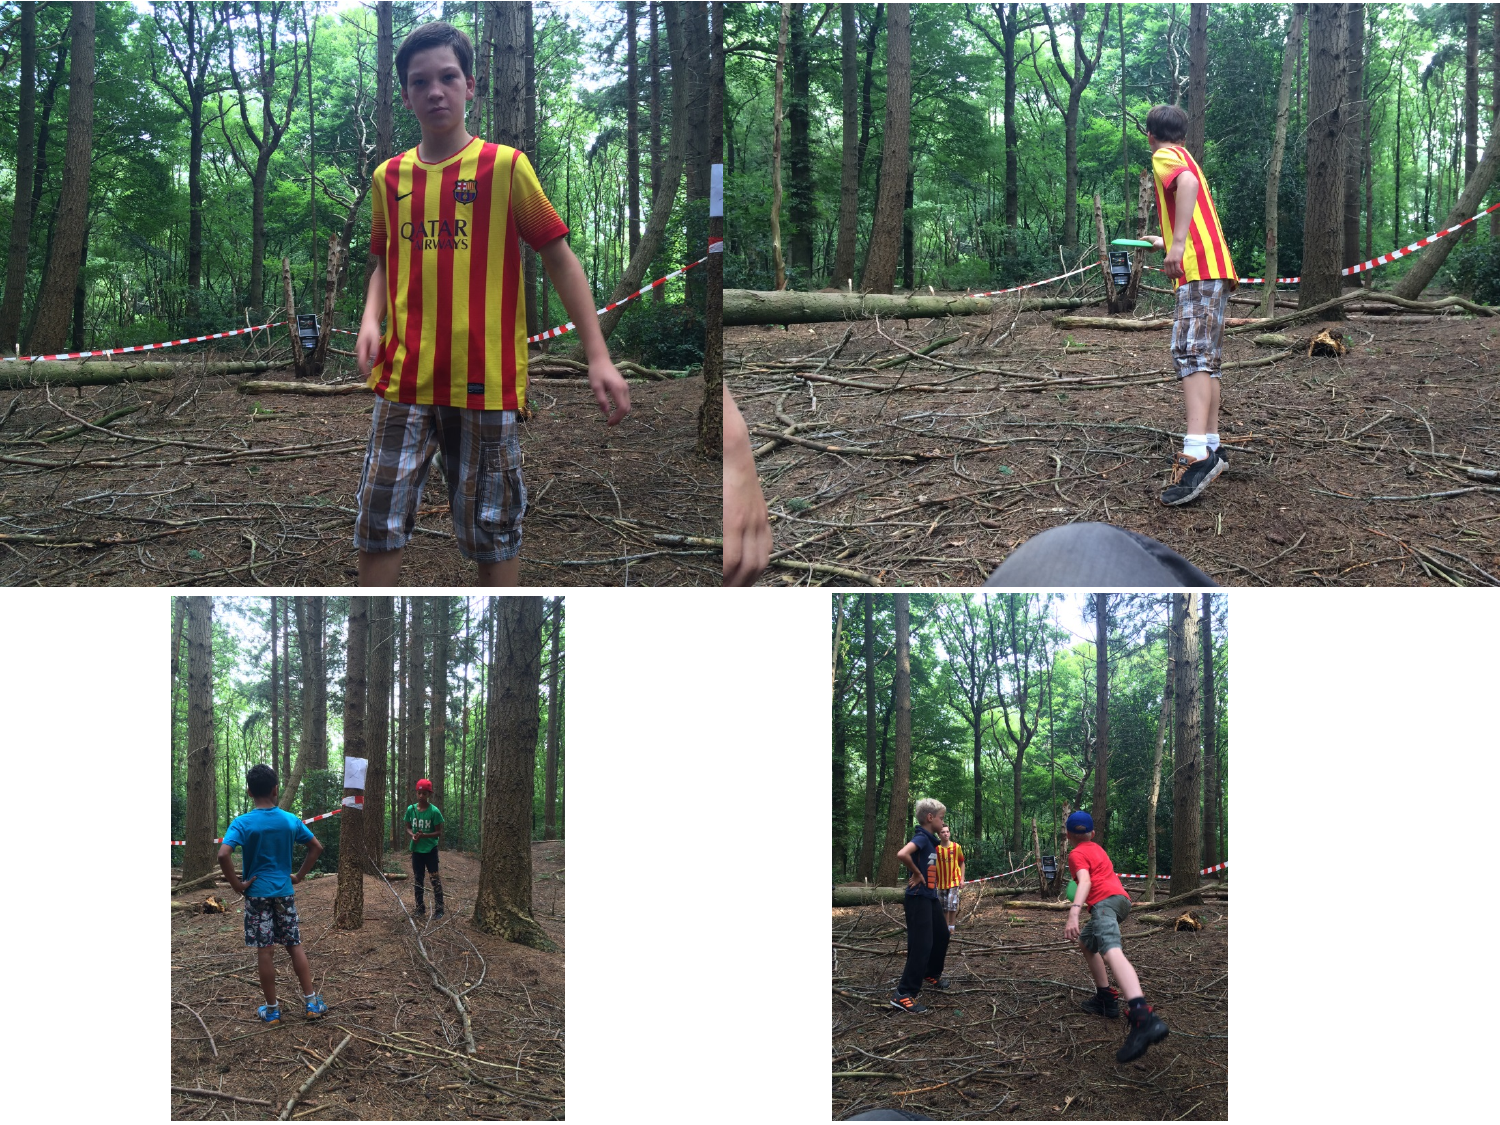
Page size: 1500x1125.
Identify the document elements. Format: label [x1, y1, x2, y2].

picture [832, 592, 1229, 1121]
picture [0, 1, 1500, 587]
picture [170, 596, 565, 1121]
